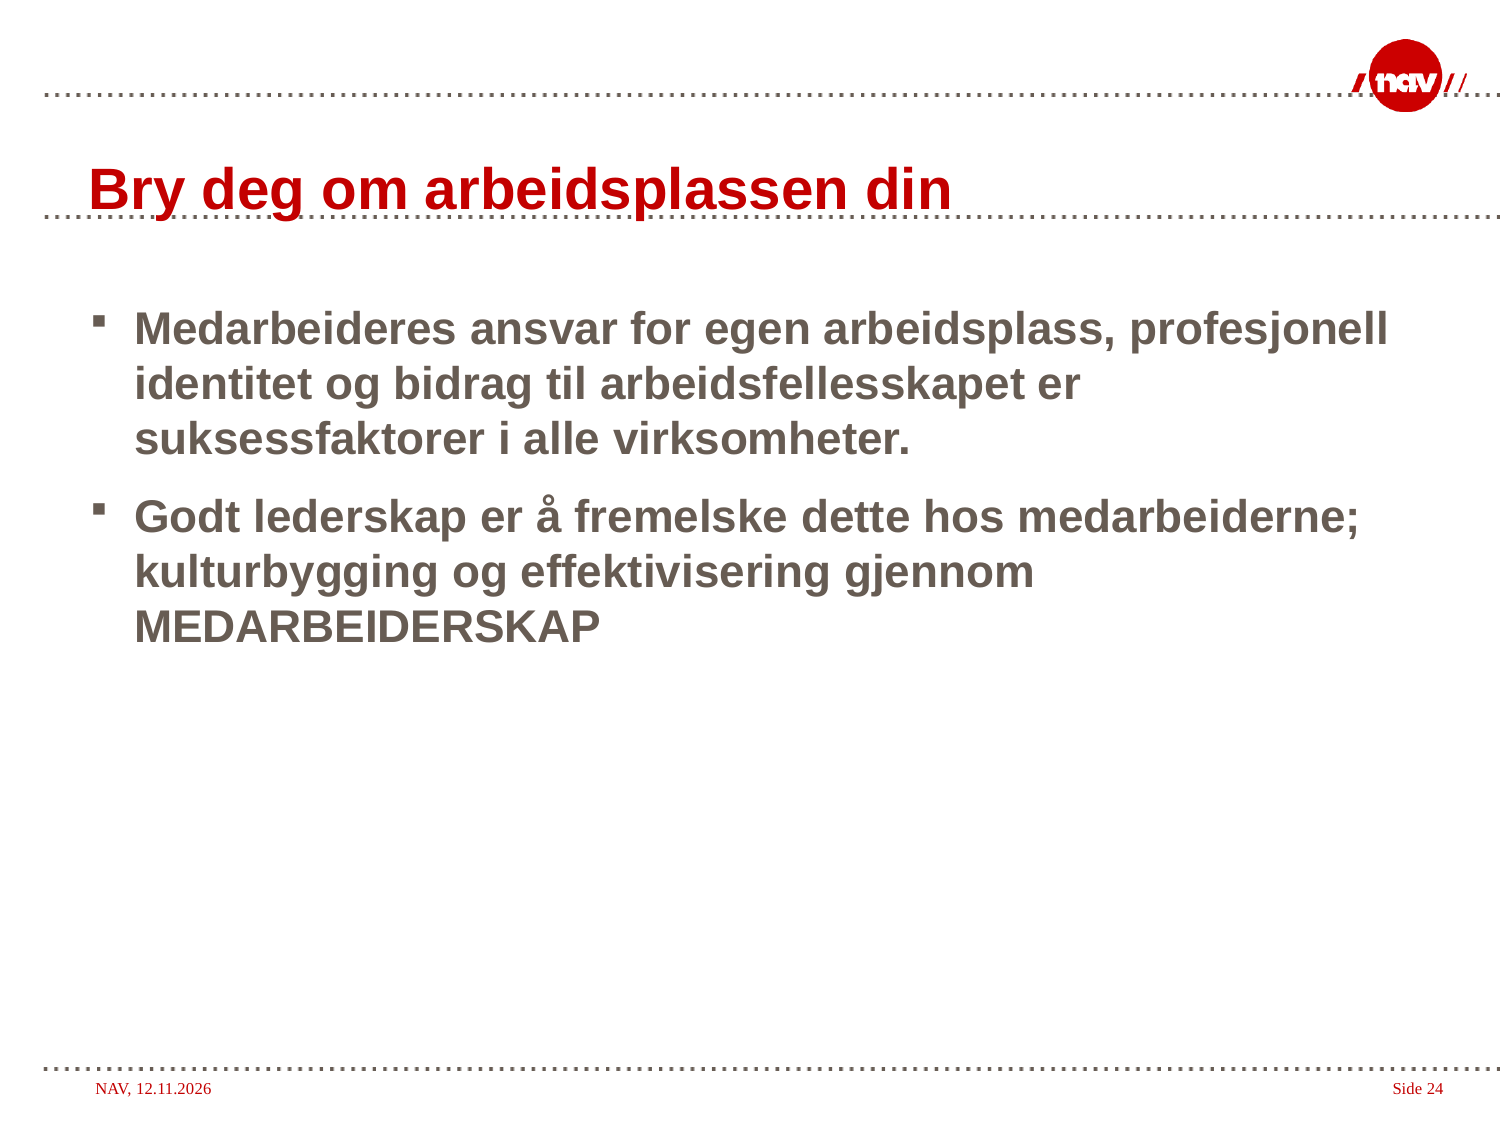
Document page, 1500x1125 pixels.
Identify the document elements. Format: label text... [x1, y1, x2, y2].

picture [40, 1067, 1500, 1071]
title Bry deg om arbeidsplassen din [73, 42, 1264, 229]
picture [1264, 39, 1500, 112]
picture [41, 93, 73, 97]
picture [1264, 215, 1500, 219]
list Medarbeideres ansvar for egen arbeidsplass, profesjonell identitet og bidrag til arbeidsfellesskapet er suksessfaktorer i alle virksomheter. Godt lederskap er å fremelske dette hos medarbeiderne; kulturbygging og effektivisering gjennom MEDARBEIDERSKAP [75, 290, 1449, 1029]
picture [41, 215, 73, 219]
